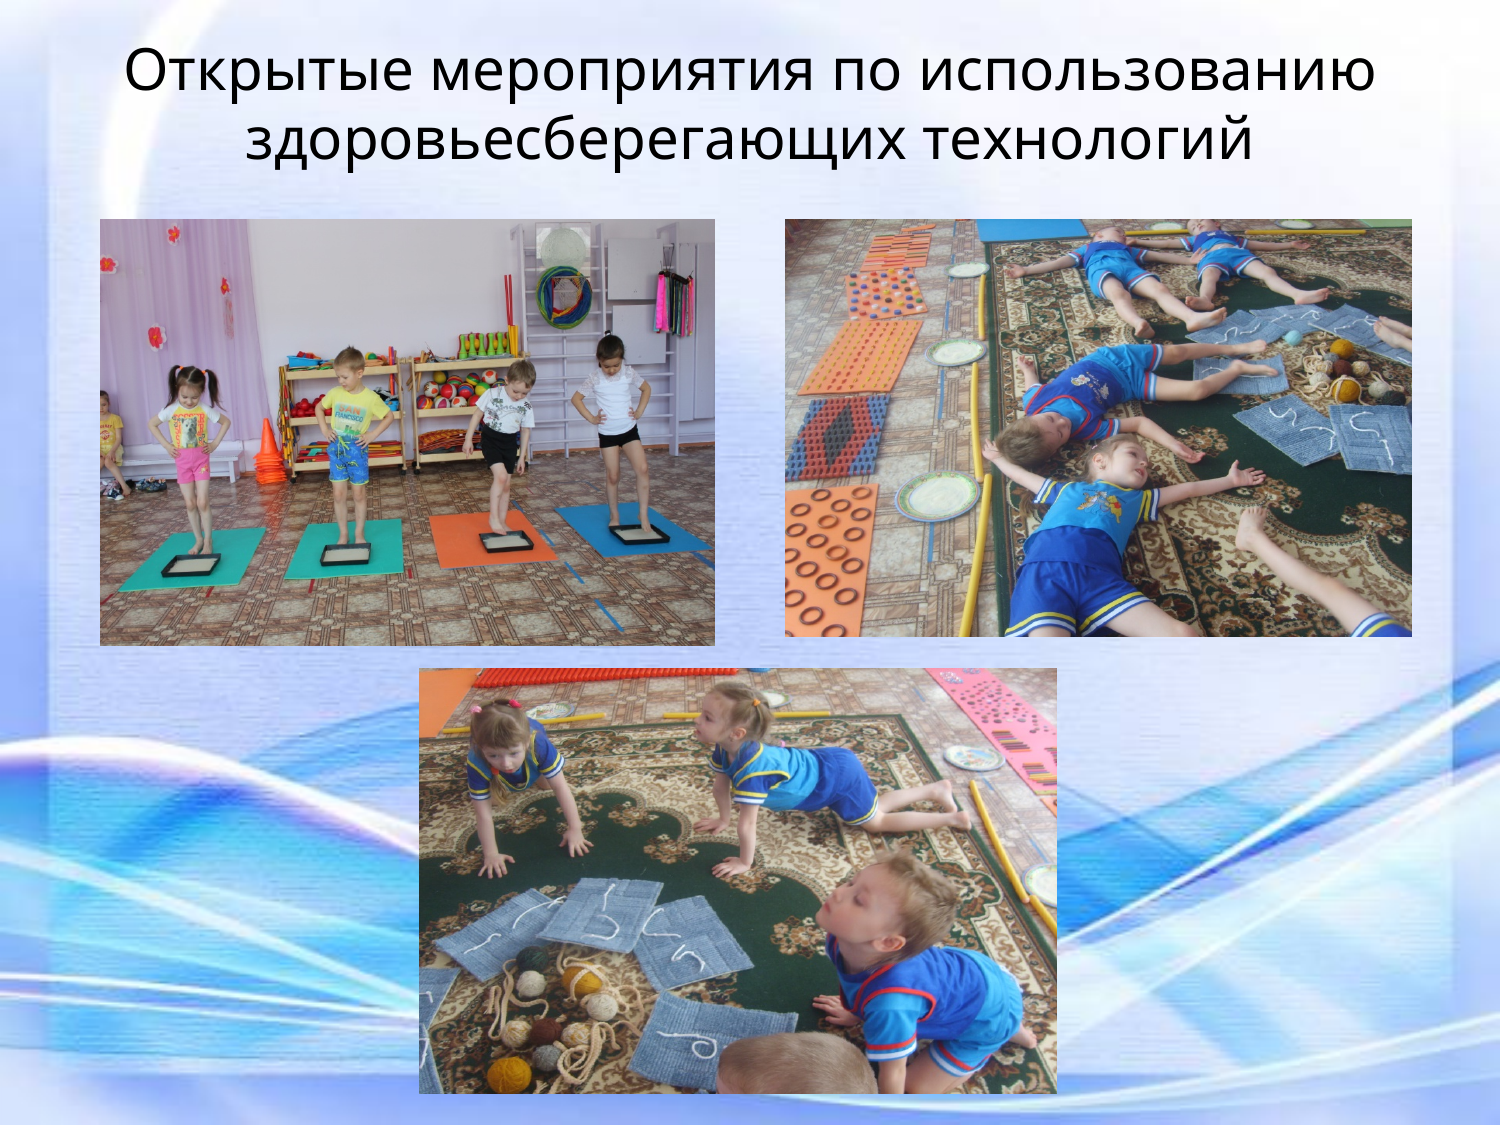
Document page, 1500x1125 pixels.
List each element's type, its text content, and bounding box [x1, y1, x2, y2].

title Открытые мероприятия по использованию здоровьесберегающих технологий [74, 18, 1426, 185]
picture [0, 0, 1500, 1125]
